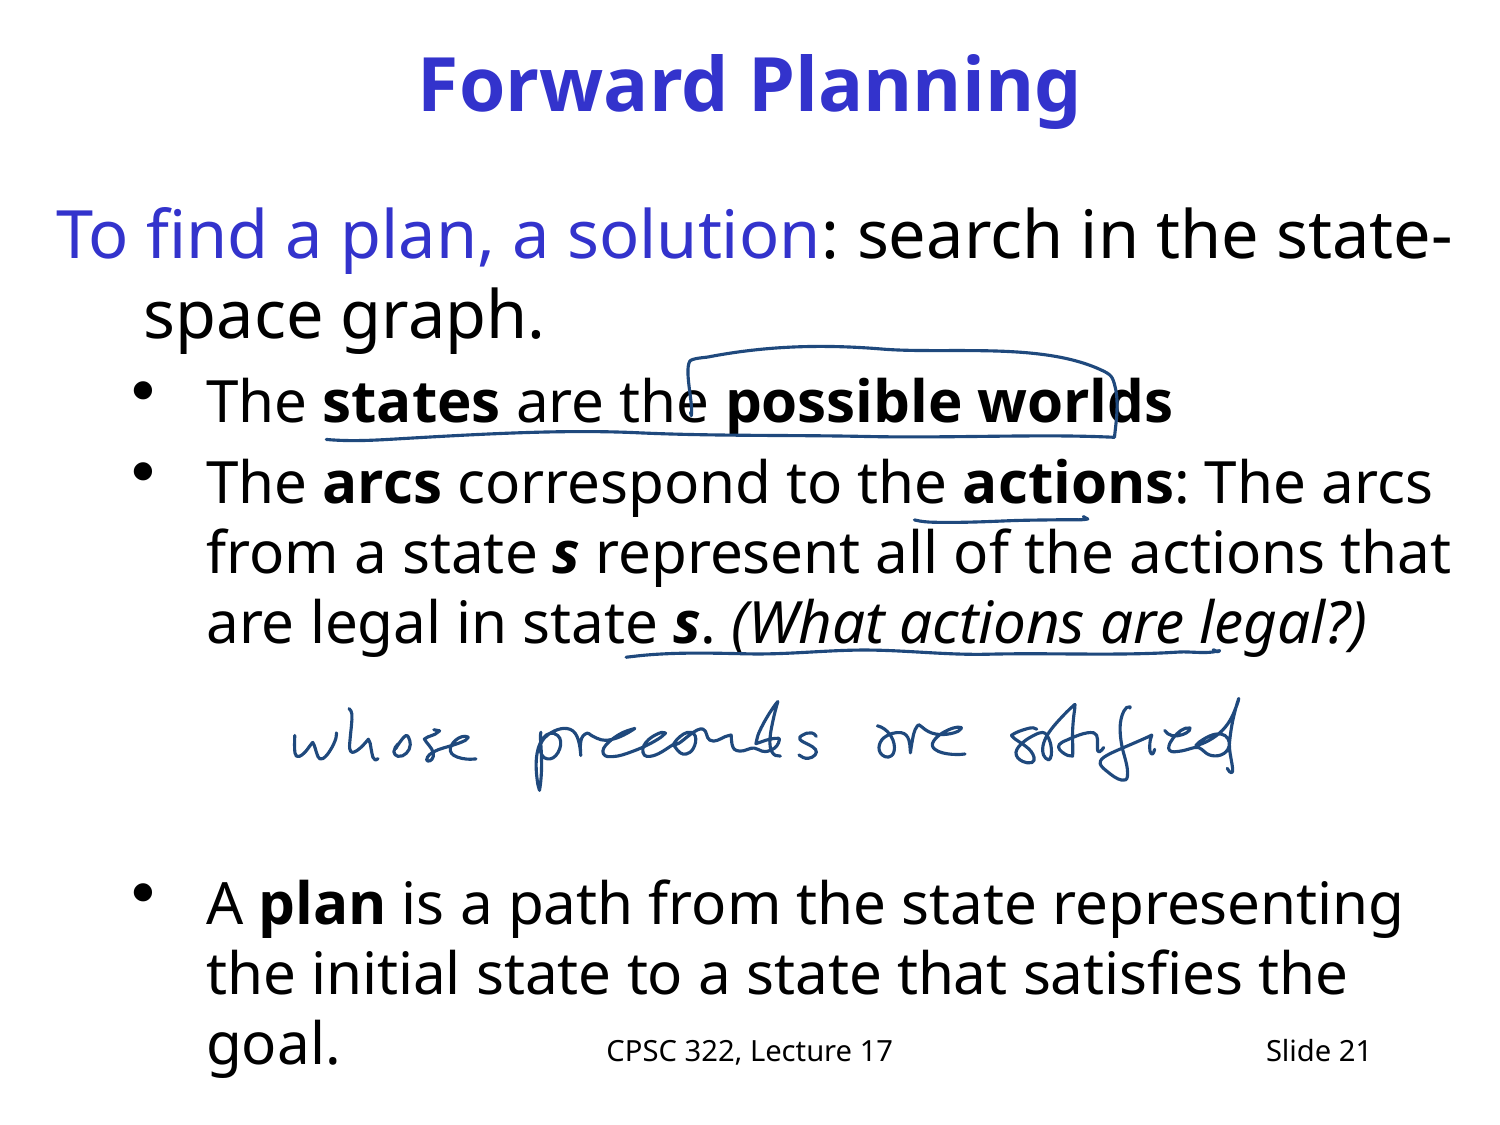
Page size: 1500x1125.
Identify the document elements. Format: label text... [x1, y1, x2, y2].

title Forward Planning [49, 24, 1451, 138]
list To find a plan, a solution: search in the state-space graph. The states are the possible worlds The arcs correspond to the actions: The arcs from a state s represent all of the actions that are legal in state s. (What actions are legal?) A plan is a path from the state representing the initial state to a state that satisfies the goal. [40, 184, 1500, 890]
footer CPSC 322, Lecture 17 [512, 1024, 988, 1101]
slide_number Slide 21 [1074, 1024, 1388, 1101]
